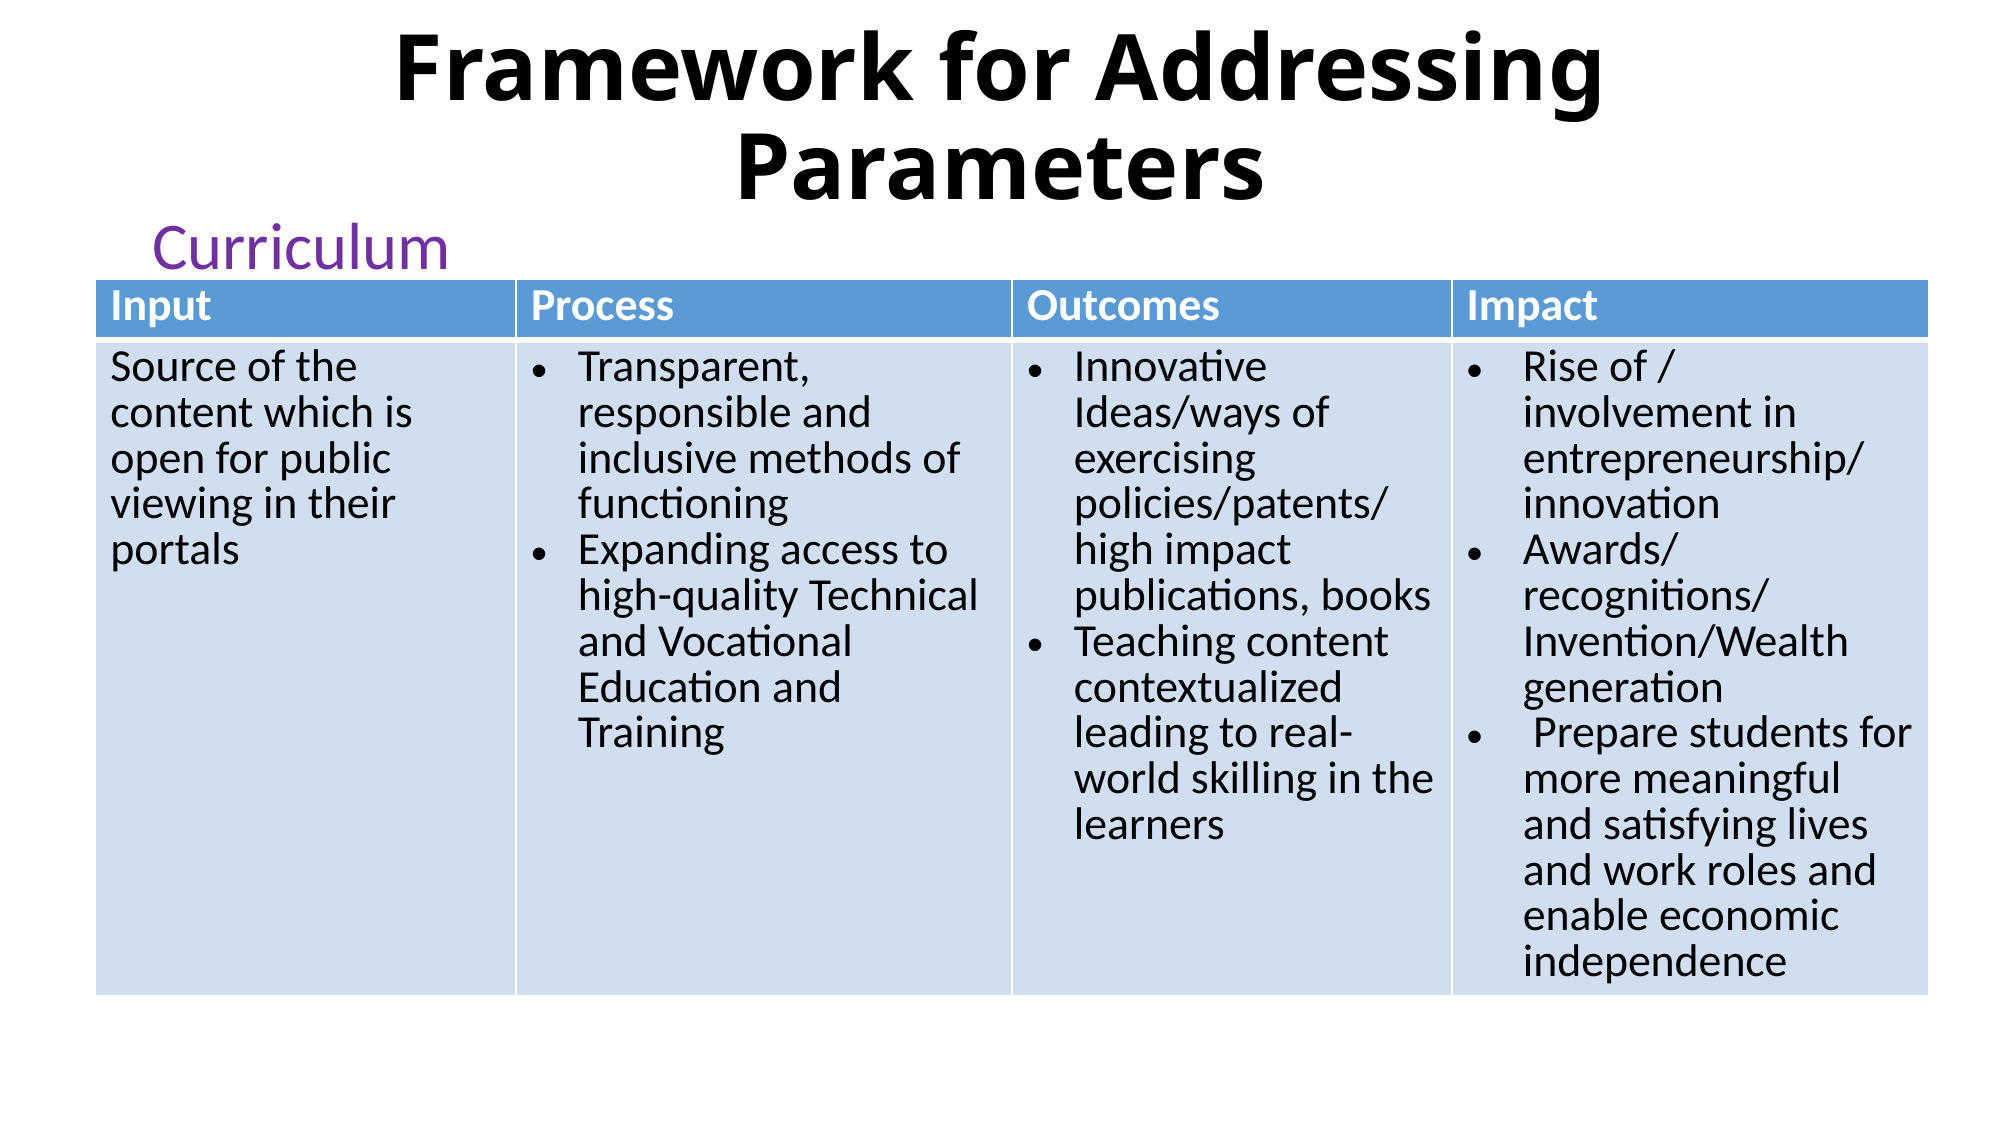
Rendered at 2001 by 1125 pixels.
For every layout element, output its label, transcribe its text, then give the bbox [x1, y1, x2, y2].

table_cell Transparent, responsible and inclusive methods of functioning Expanding access to high-quality Technical and Vocational Education and Training [517, 343, 1011, 995]
title Framework for Addressing Parameters [137, 59, 1863, 181]
text_box Curriculum [137, 195, 603, 291]
table_header Outcomes [1013, 280, 1451, 337]
table_header Impact [1453, 280, 1928, 337]
table_header Process [517, 280, 1011, 337]
table_cell Source of the content which is open for public viewing in their portals [96, 343, 515, 995]
table_cell Rise of / involvement in entrepreneurship/ innovation Awards/recognitions/Invention/Wealth generation Prepare students for more meaningful and satisfying lives and work roles and enable economic independence [1453, 343, 1928, 995]
table_header Input [96, 280, 515, 337]
table_cell Innovative Ideas/ways of exercising policies/patents/ high impact publications, books Teaching content contextualized leading to real-world skilling in the learners [1013, 343, 1451, 995]
